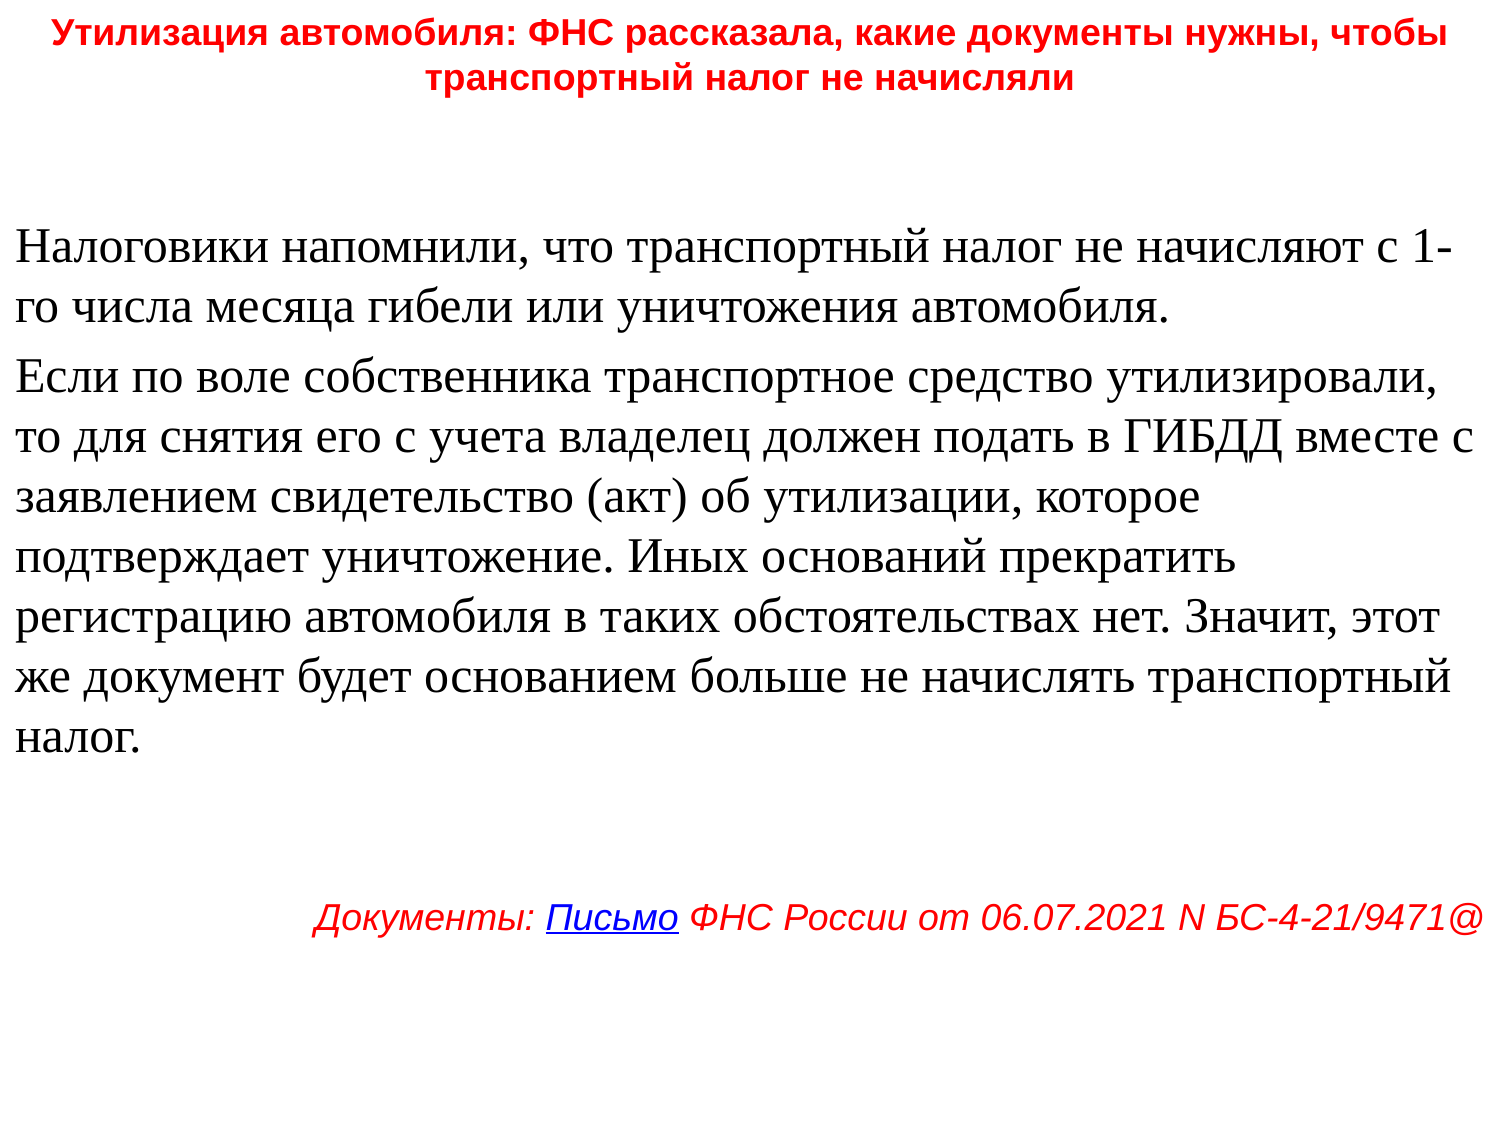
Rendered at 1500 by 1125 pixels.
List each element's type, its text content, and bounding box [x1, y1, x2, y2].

list Утилизация автомобиля: ФНС рассказала, какие документы нужны, чтобы транспортный налог не начисляли Налоговики напомнили, что транспортный налог не начисляют с 1-го числа месяца гибели или уничтожения автомобиля. Если по воле собственника транспортное средство утилизировали, то для снятия его с учета владелец должен подать в ГИБДД вместе с заявлением свидетельство (акт) об утилизации, которое подтверждает уничтожение. Иных оснований прекратить регистрацию автомобиля в таких обстоятельствах нет. Значит, этот же документ будет основанием больше не начислять транспортный налог. Документы: Письмо ФНС России от 06.07.2021 N БС-4-21/9471@ [0, 0, 1500, 1125]
